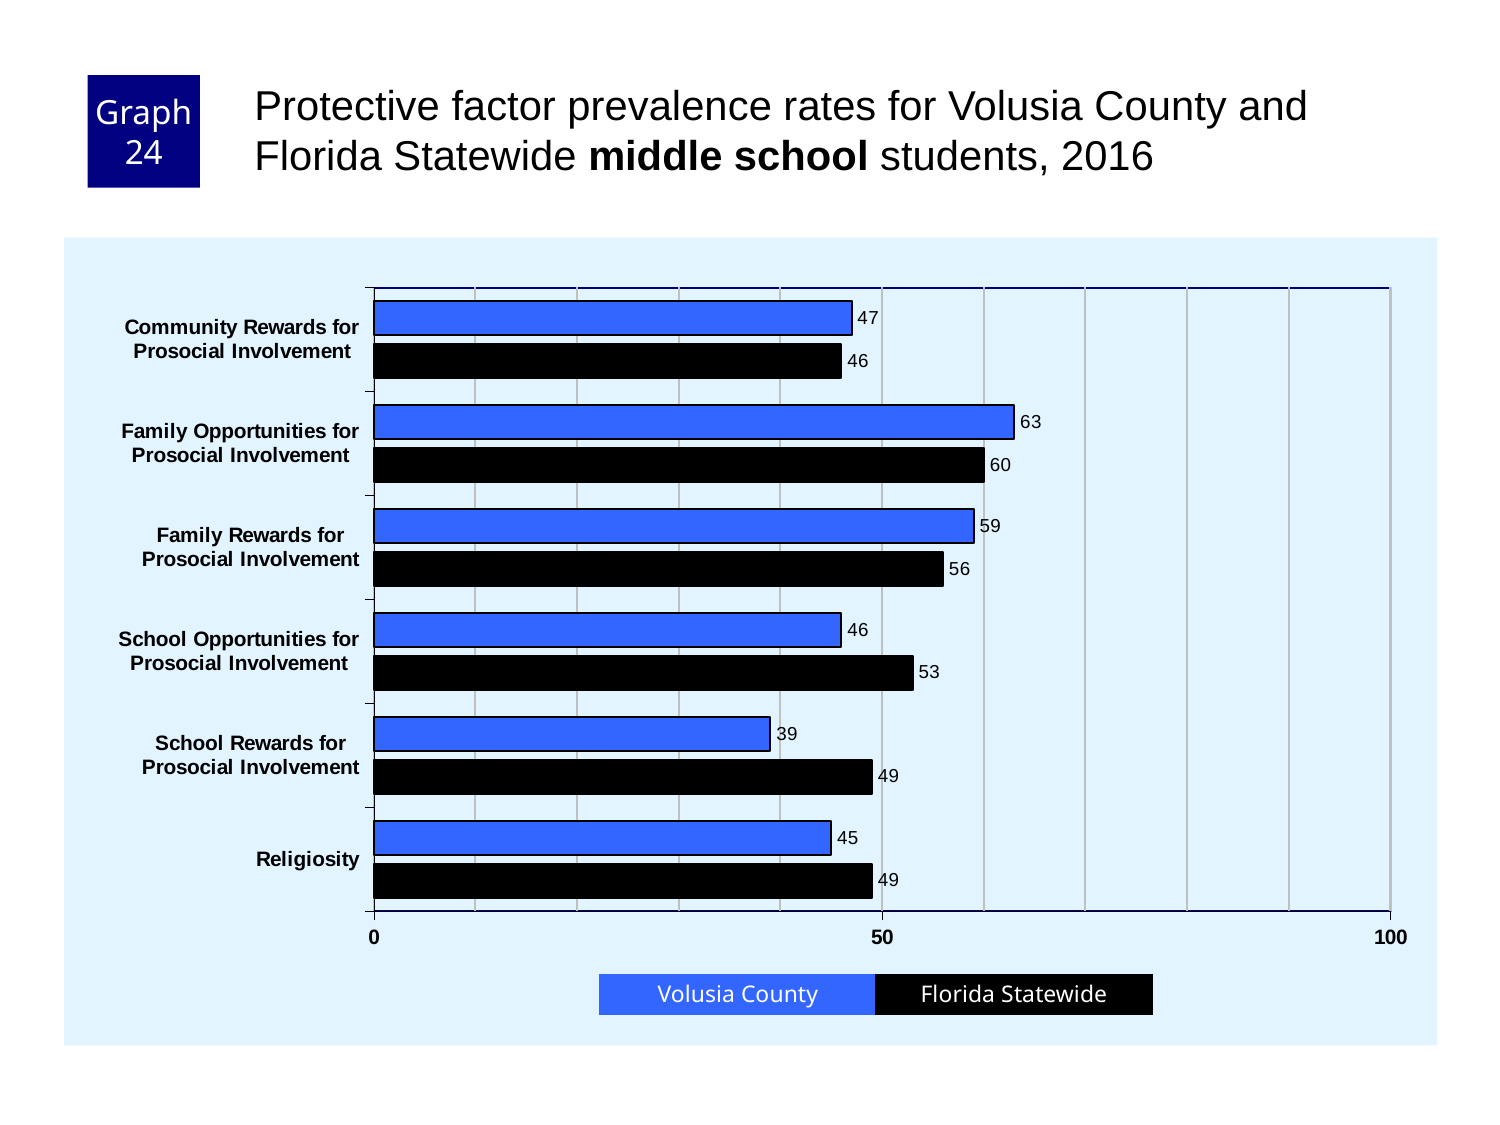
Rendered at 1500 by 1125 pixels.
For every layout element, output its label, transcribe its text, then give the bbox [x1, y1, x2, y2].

chart [63, 237, 1438, 1046]
text_box Protective factor prevalence rates for Volusia County and Florida Statewide middle school students, 2016 [249, 75, 1438, 200]
text_box Graph 24 [87, 75, 200, 188]
